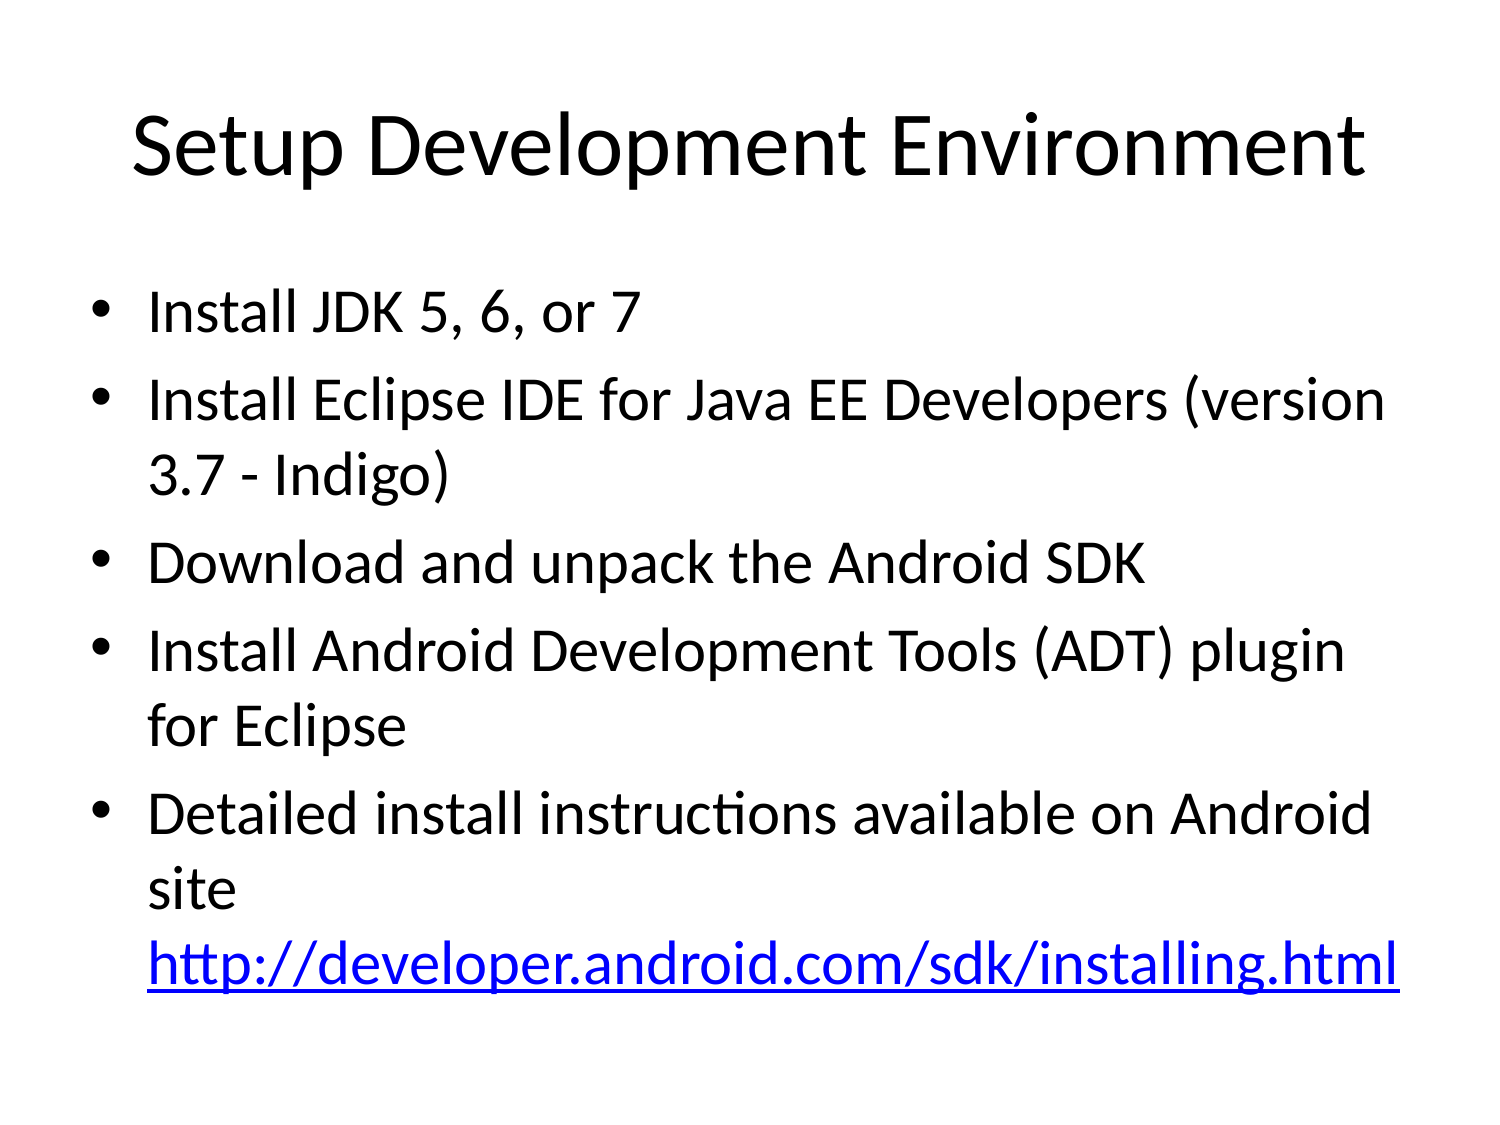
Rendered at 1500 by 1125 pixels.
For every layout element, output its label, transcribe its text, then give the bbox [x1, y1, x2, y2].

title Setup Development Environment [75, 45, 1425, 233]
list Install JDK 5, 6, or 7 Install Eclipse IDE for Java EE Developers (version 3.7 - Indigo) Download and unpack the Android SDK Install Android Development Tools (ADT) plugin for Eclipse Detailed install instructions available on Android site http://developer.android.com/sdk/installing.html [75, 262, 1425, 1005]
